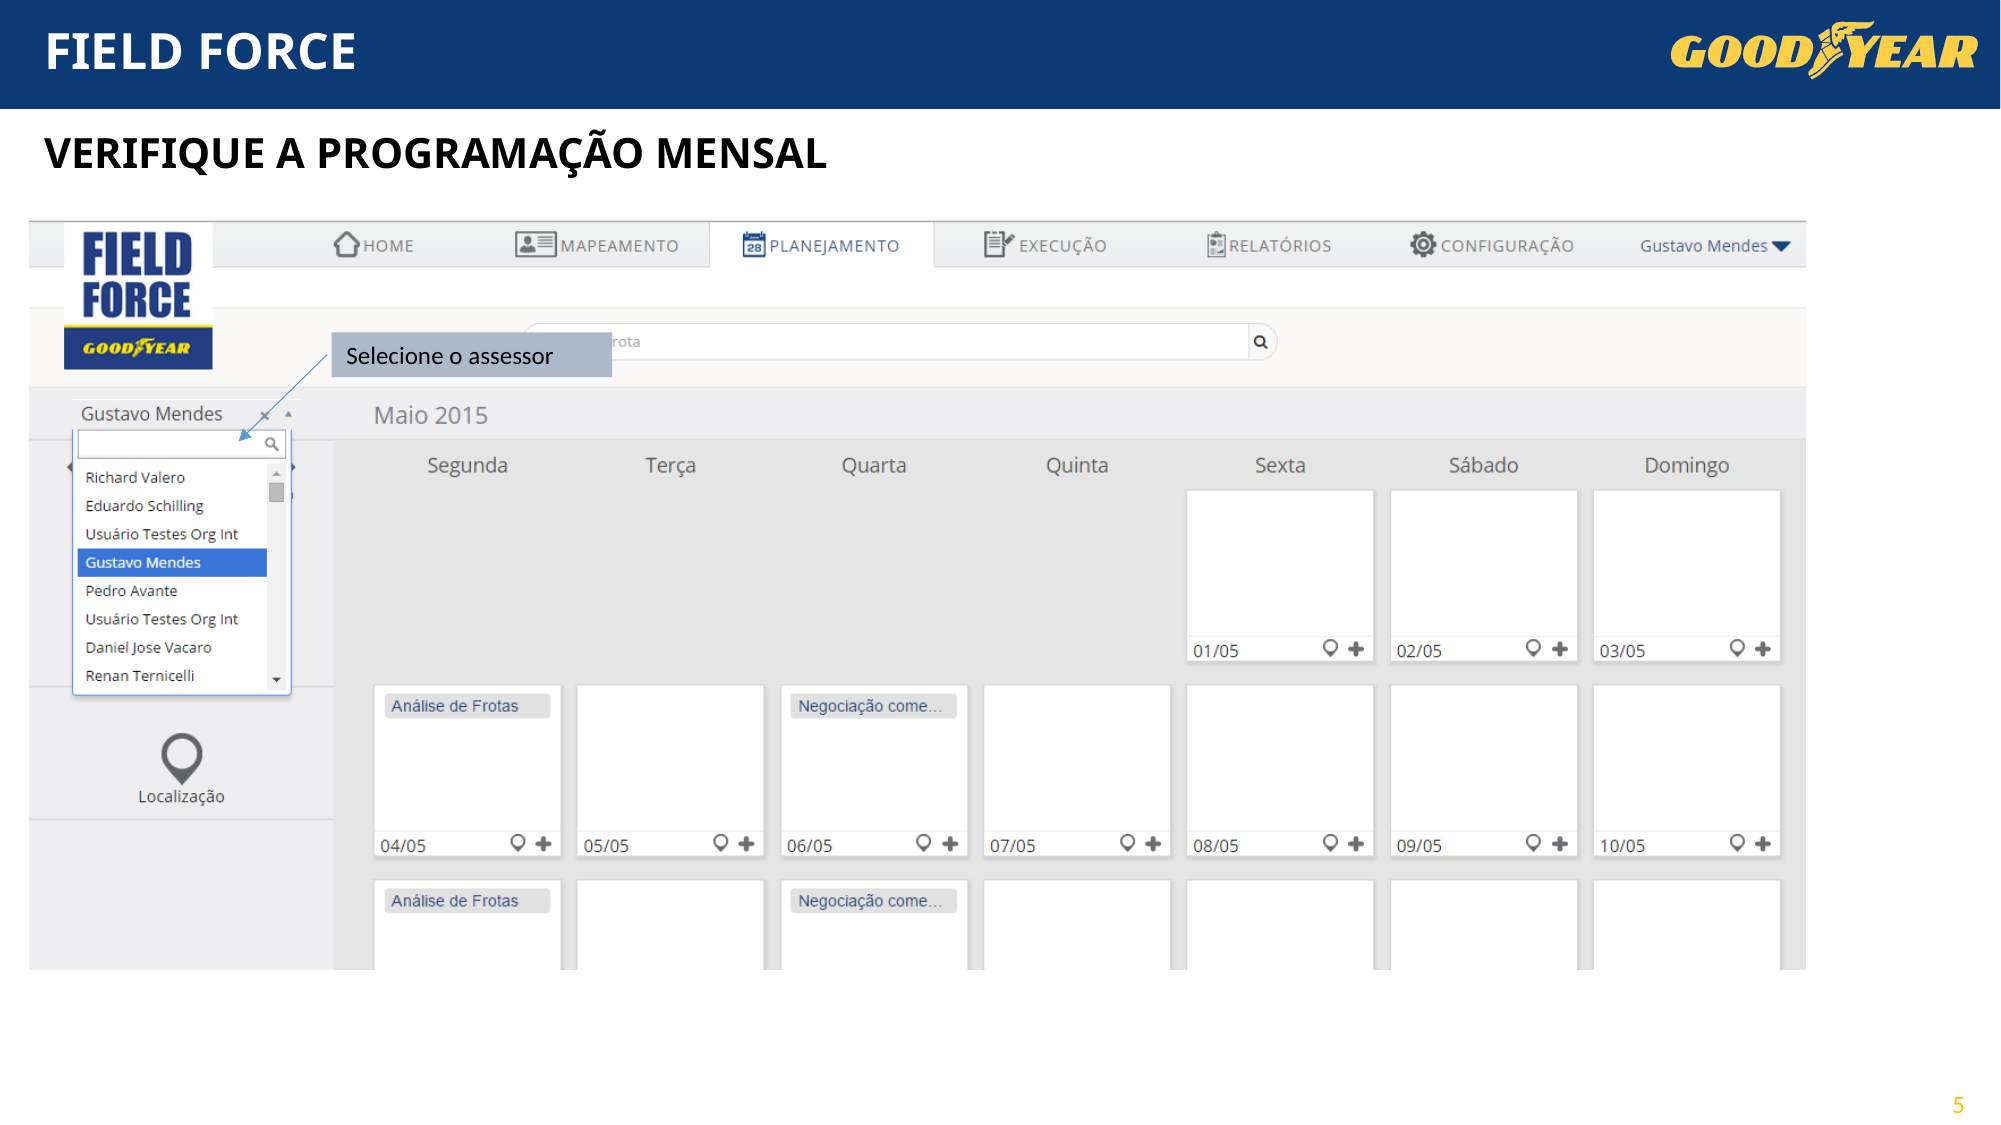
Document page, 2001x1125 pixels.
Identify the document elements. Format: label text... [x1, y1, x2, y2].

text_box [238, 354, 328, 442]
picture [29, 220, 1806, 970]
picture [1647, 9, 2001, 88]
list VERIFIQUE A PROGRAMAÇÃO MENSAL [29, 125, 1982, 185]
title FIELD FORCE [29, 19, 1637, 90]
